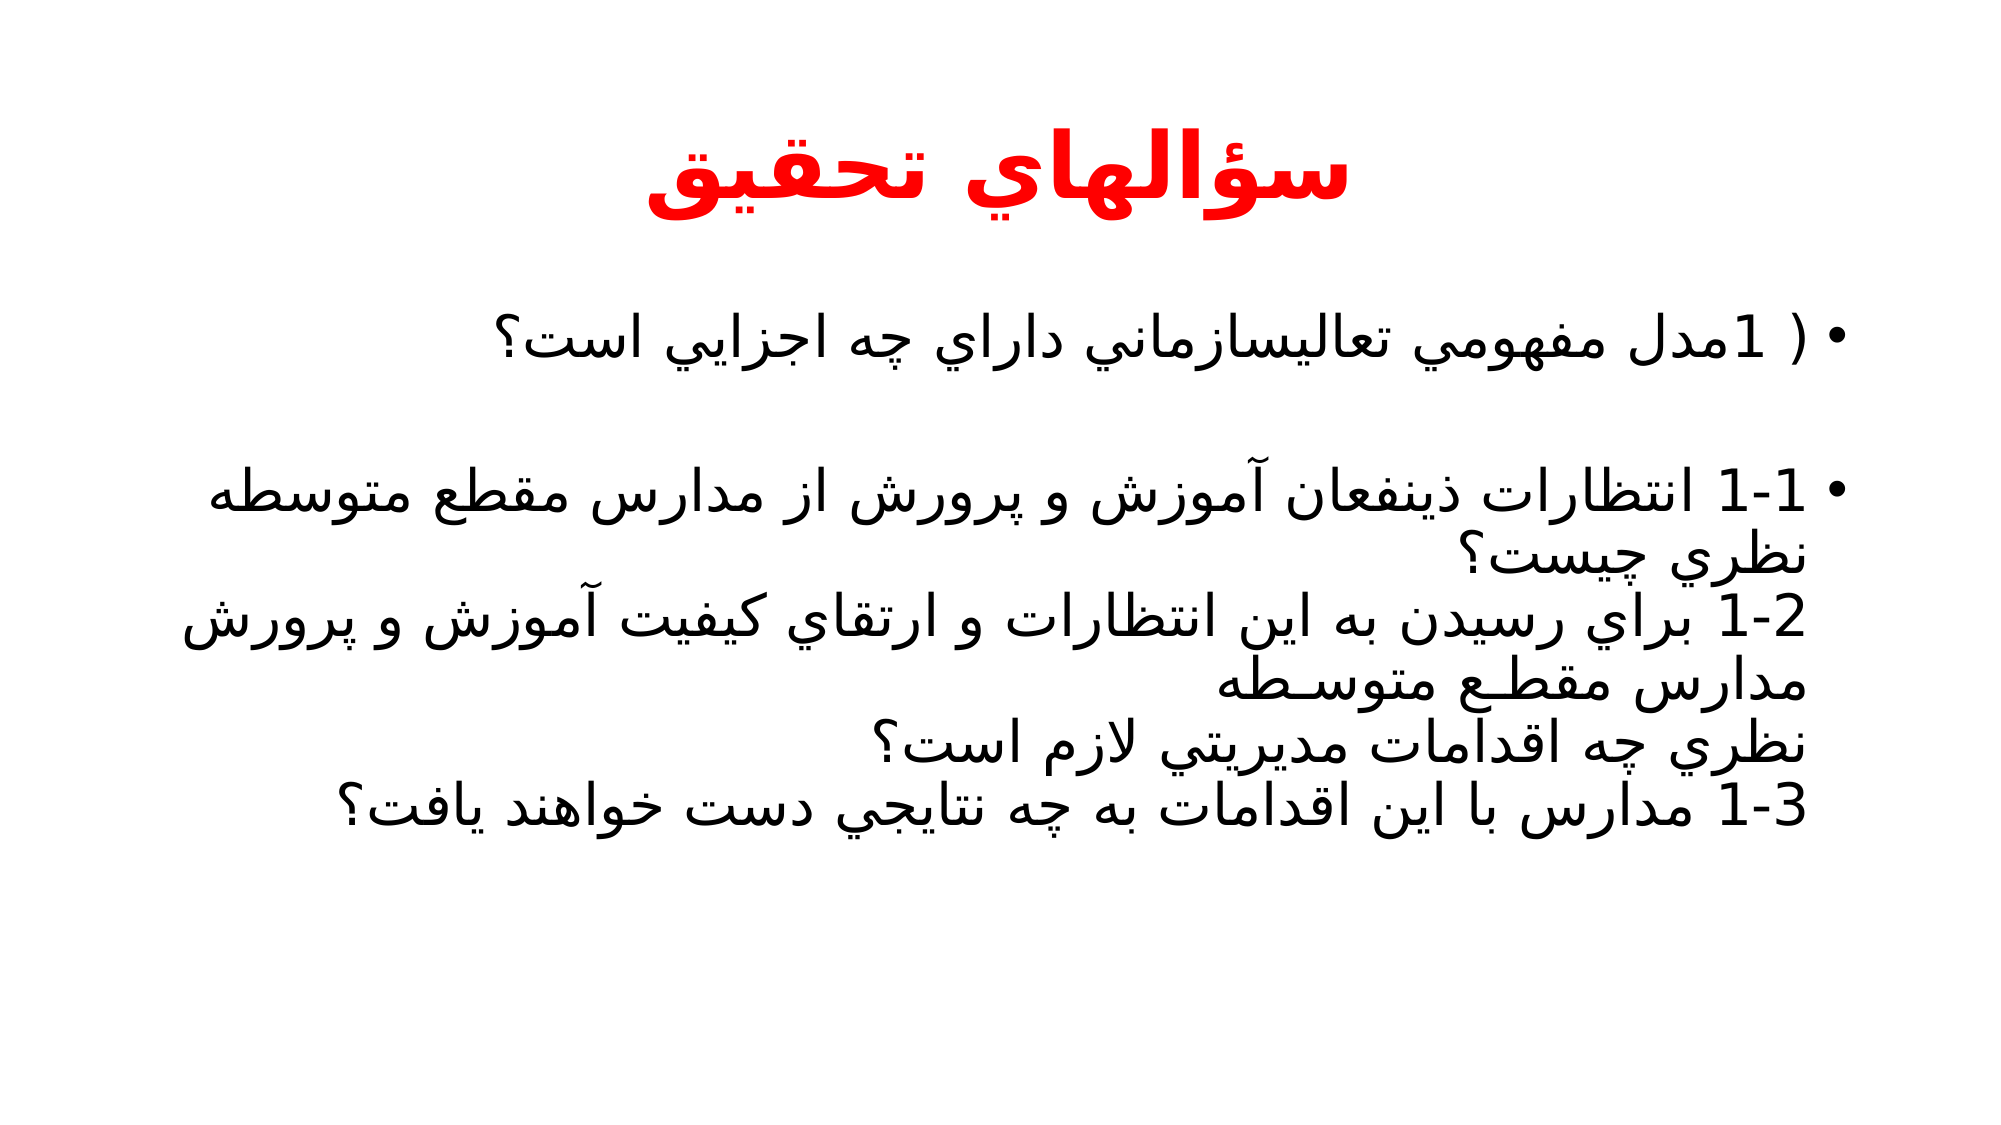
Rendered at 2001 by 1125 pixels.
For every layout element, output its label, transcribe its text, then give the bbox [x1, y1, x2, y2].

list ( 1مدل مفهومي تعاليسازماني داراي چه اجزايي است؟ 1-1 انتظارات ذينفعان آموزش و پرورش از مدارس مقطع متوسطه نظري چيست؟ 2-1 براي رسيدن به اين انتظارات و ارتقاي كيفيت آموزش و پرورش مدارس مقطـع متوسـطه نظري چه اقدامات مديريتي لازم است؟ 3-1 مدارس با اين اقدامات به چه نتايجي دست خواهند يافت؟ [137, 299, 1863, 1014]
title سؤالهاي تحقيق [137, 59, 1863, 278]
